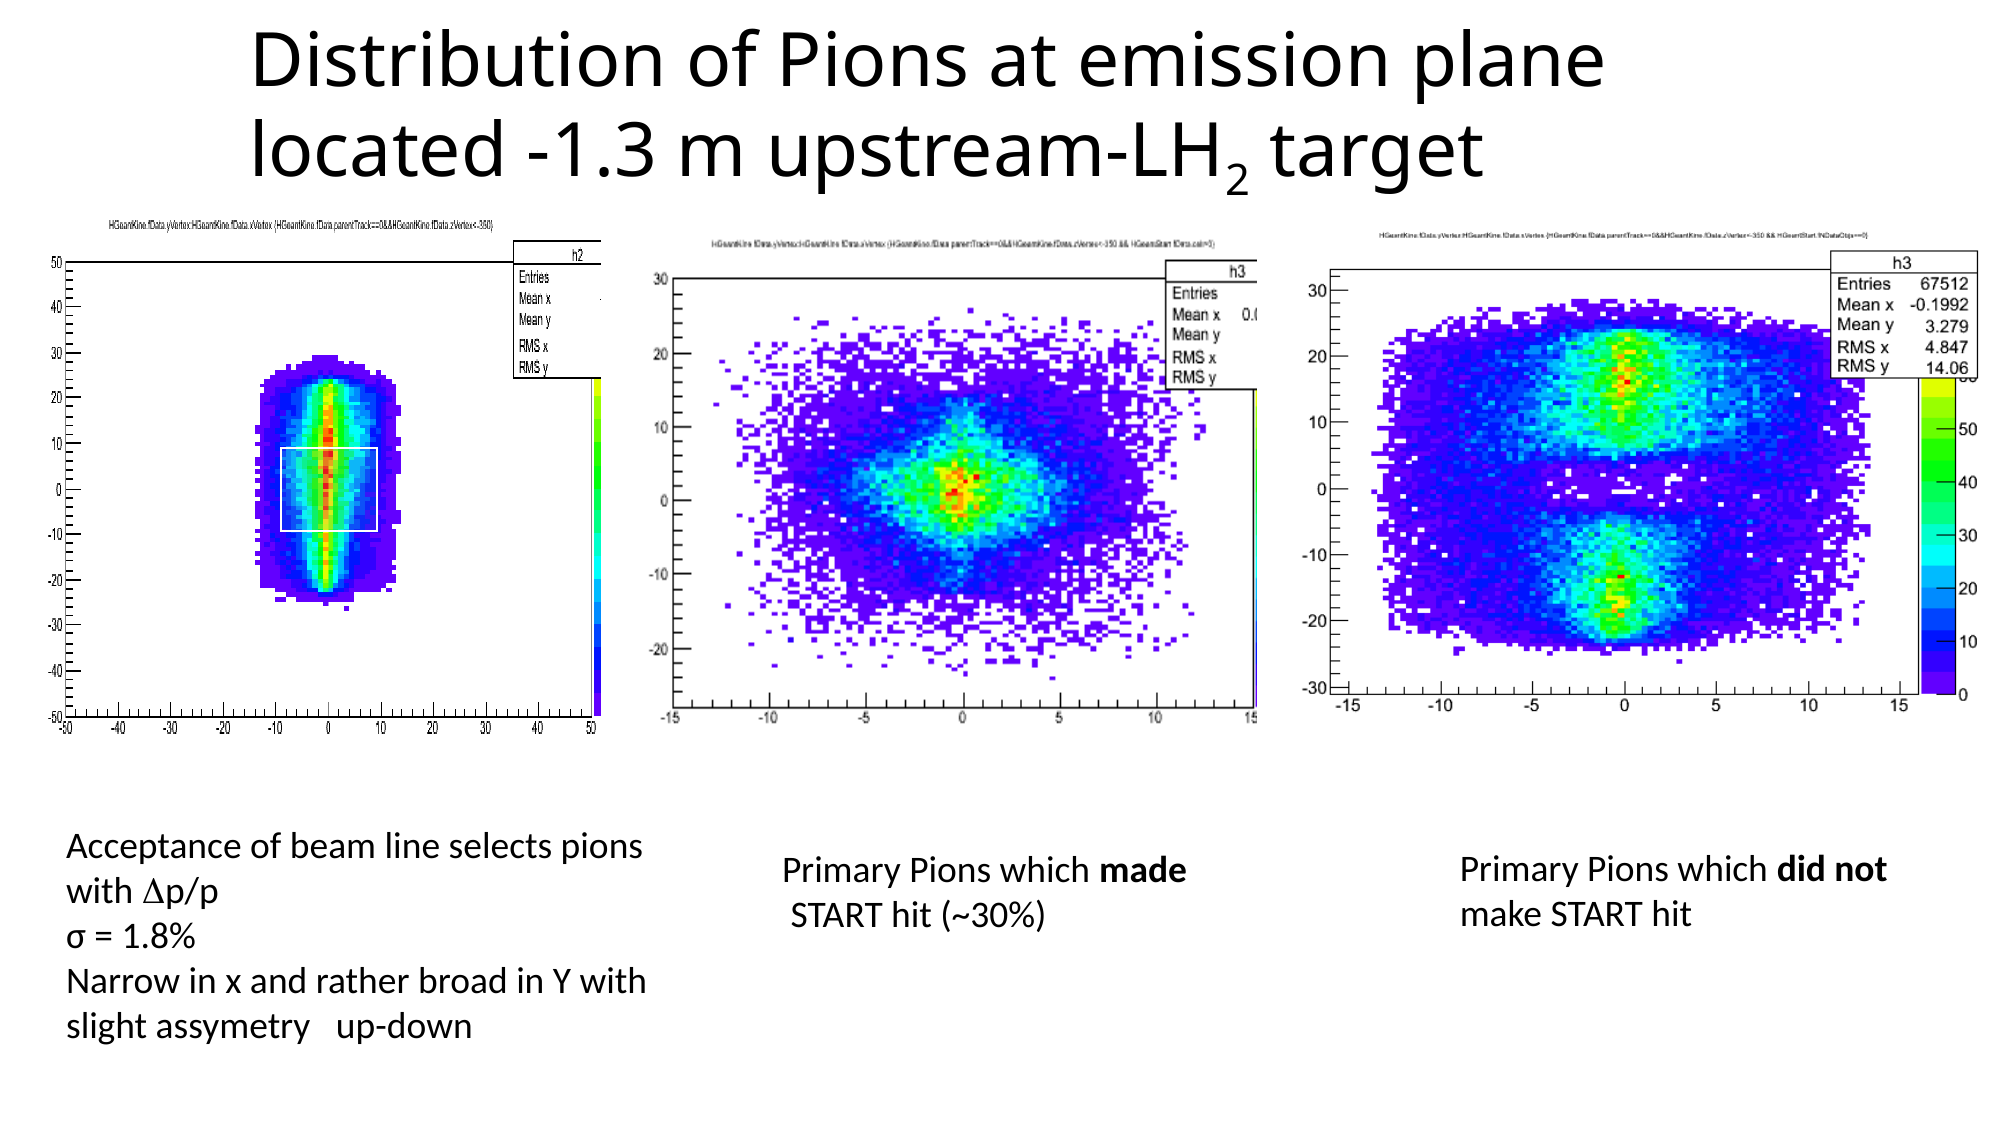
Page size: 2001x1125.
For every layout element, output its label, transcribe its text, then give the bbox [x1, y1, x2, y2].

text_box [0, 205, 657, 775]
text_box Primary Pions which did not make START hit [1445, 836, 1906, 942]
picture [601, 217, 1992, 761]
text_box Acceptance of beam line selects pions with p/p σ = 1.8% Narrow in x and rather broad in Y with slight assymetry up-down [51, 813, 666, 1054]
title Distribution of Pions at emission plane located -1.3 m upstream-LH2 target [234, 0, 1725, 218]
text_box Primary Pions which made START hit (~30%) [767, 837, 1229, 943]
